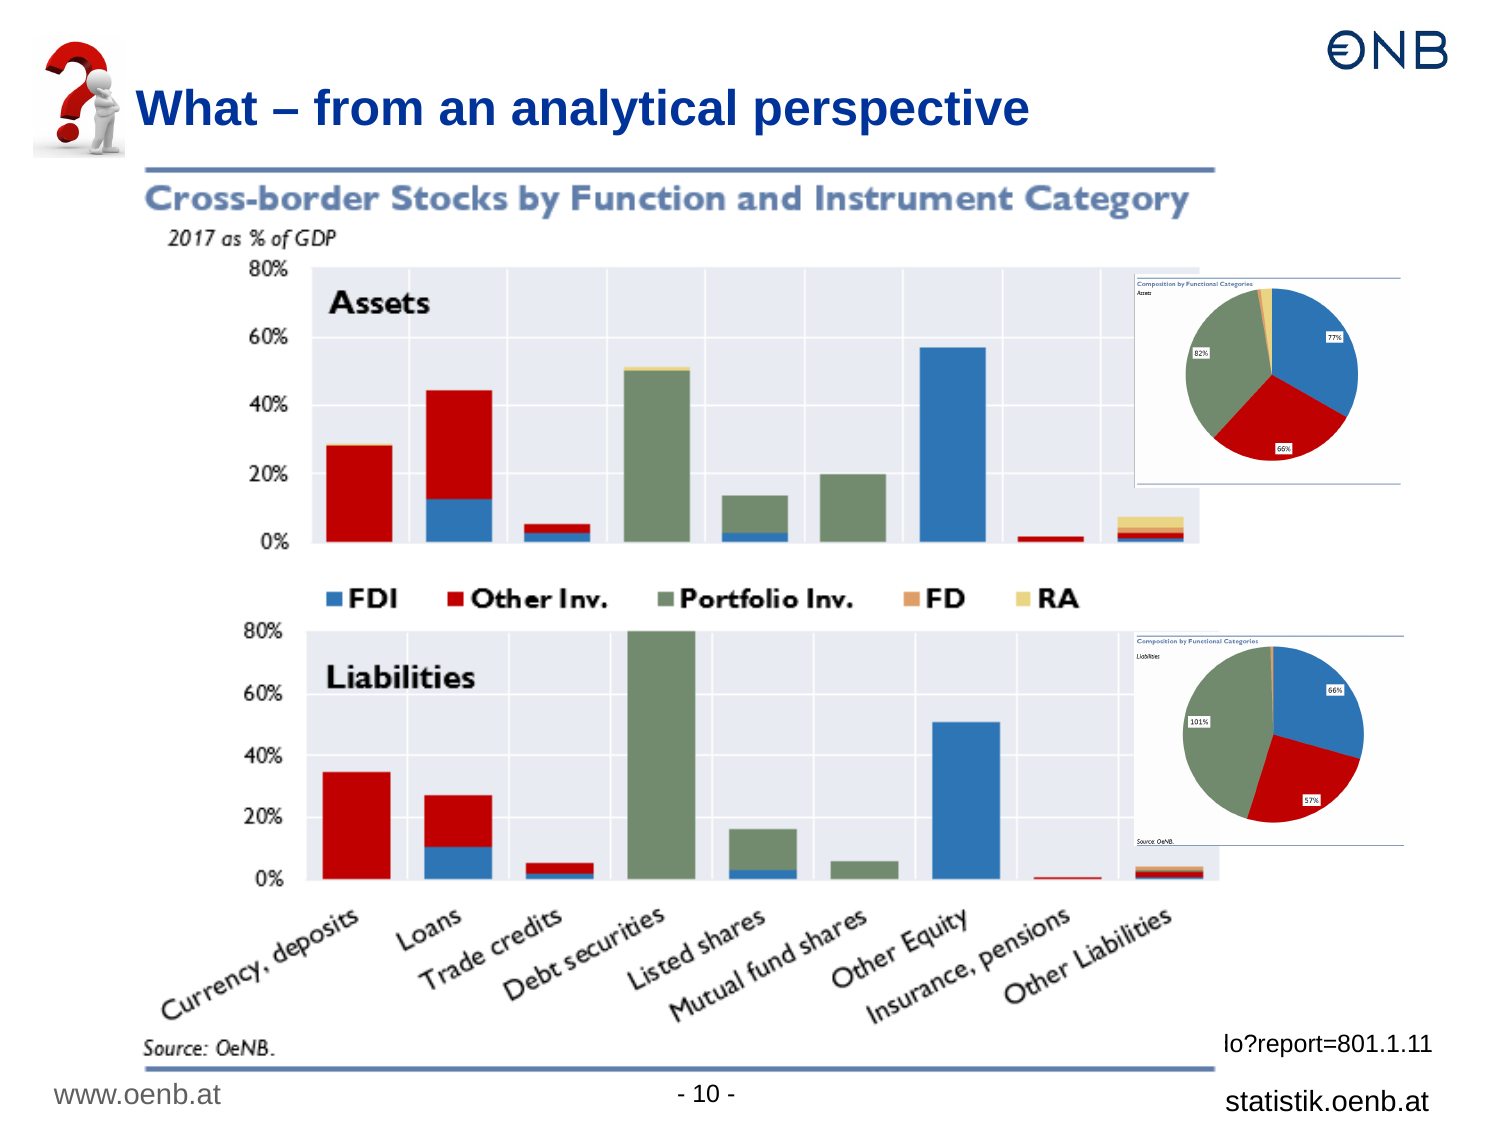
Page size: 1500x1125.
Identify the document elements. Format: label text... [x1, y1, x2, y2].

picture [1316, 22, 1459, 76]
text_box https://www.oenb.at/isaweb/report.do?report=801.1.11 [1229, 1019, 1500, 1065]
picture [135, 157, 1410, 1081]
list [1134, 631, 1410, 846]
title What – from an analytical perspective [126, 47, 1429, 164]
picture [32, 35, 125, 158]
